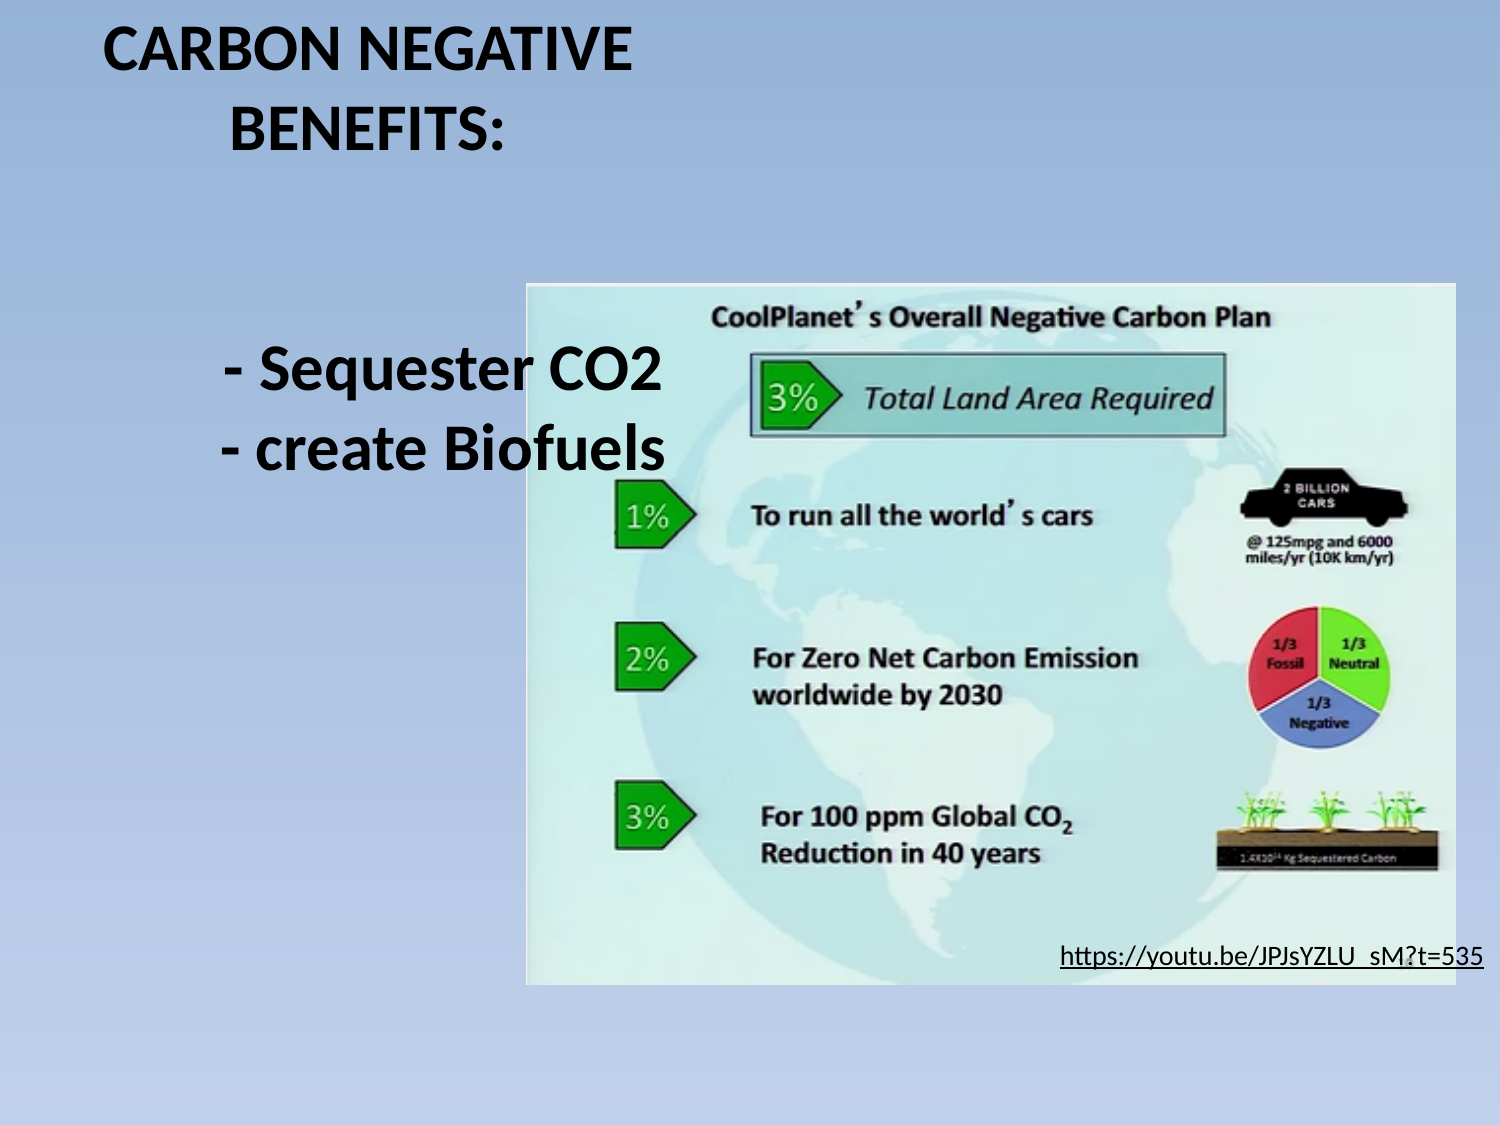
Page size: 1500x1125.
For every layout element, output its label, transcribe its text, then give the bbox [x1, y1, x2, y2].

text_box https://youtu.be/JPJsYZLU_sM?t=535 [1460, 929, 1500, 978]
title CARBON NEGATIVE BENEFITS: - Sequester CO2 - create Biofuels [0, 20, 738, 546]
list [525, 283, 1456, 985]
